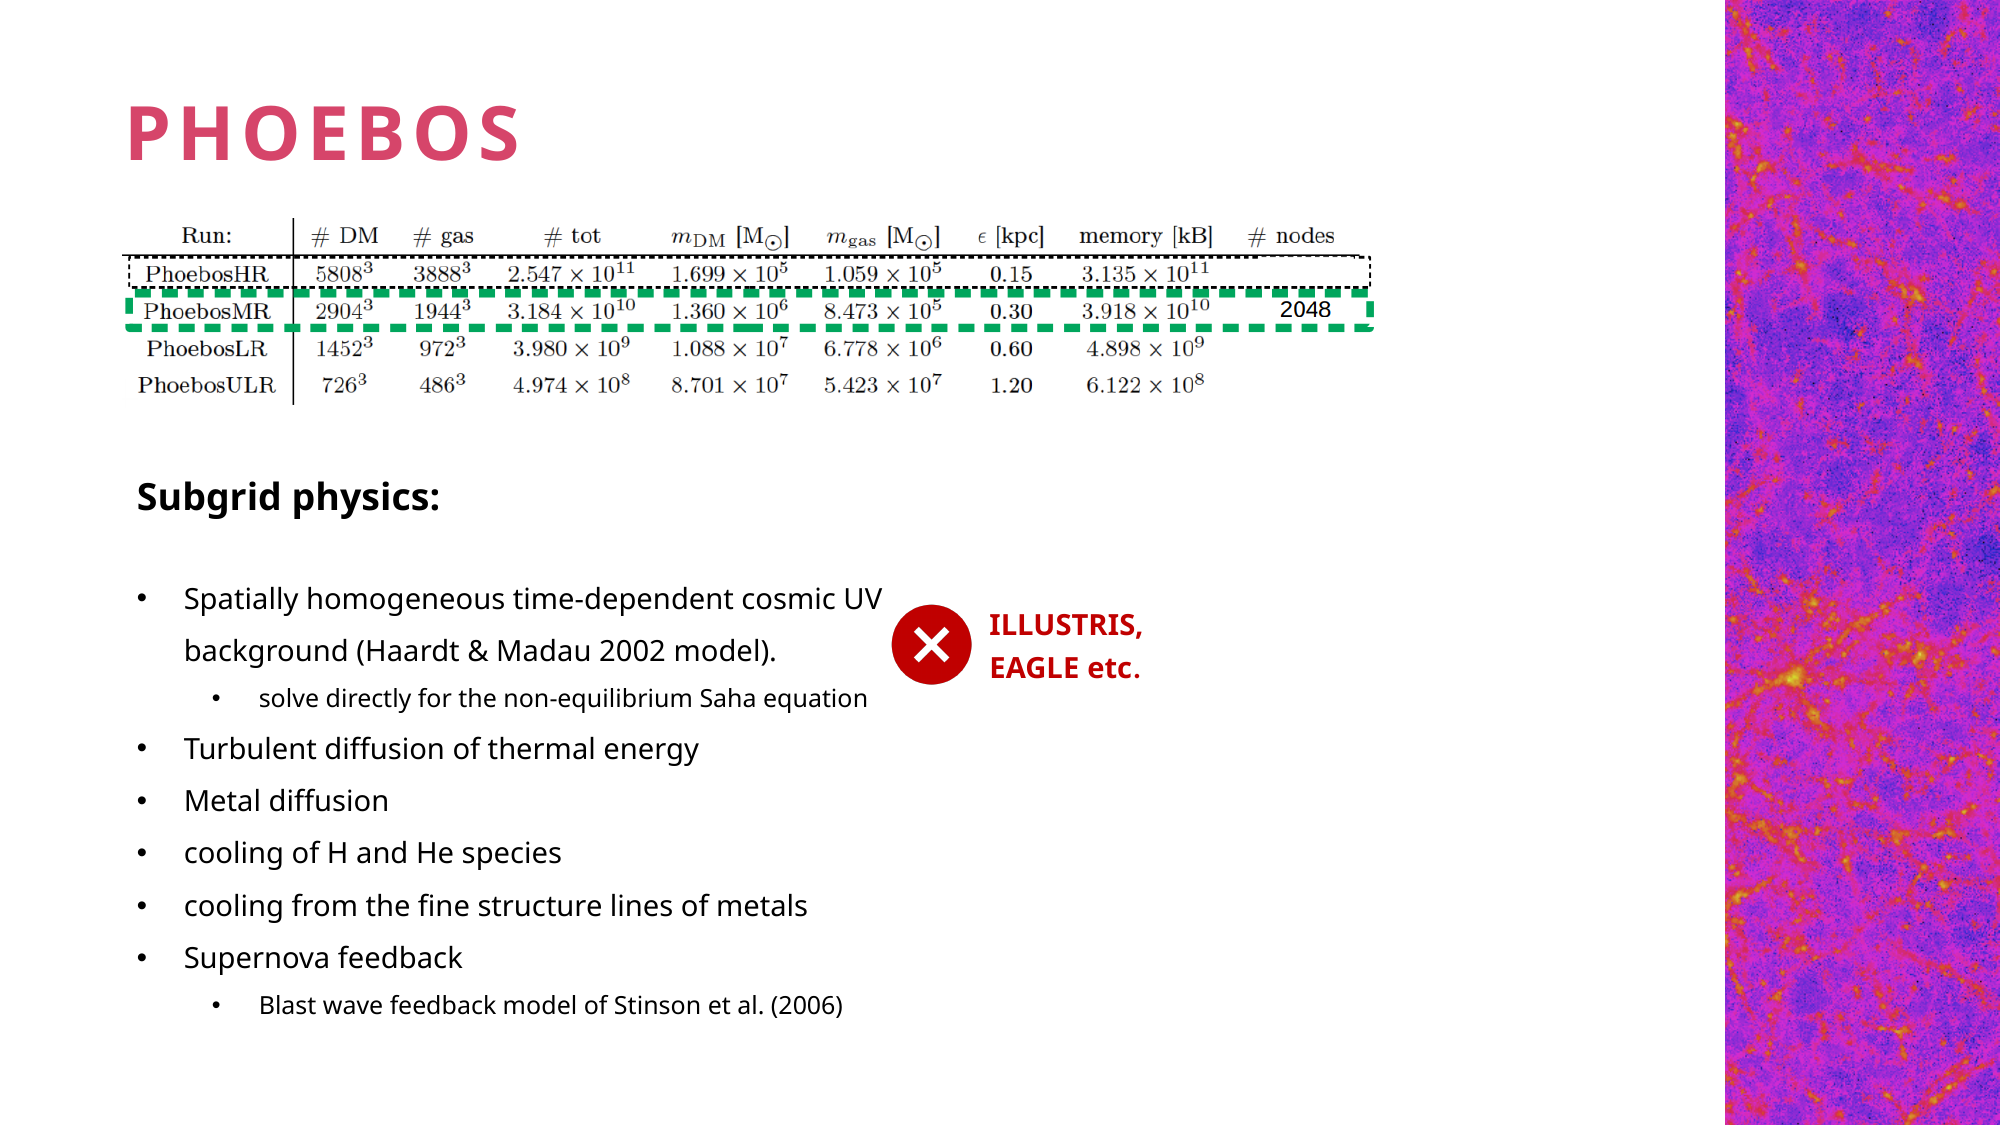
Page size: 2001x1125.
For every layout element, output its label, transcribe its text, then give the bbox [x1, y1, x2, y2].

picture [880, 593, 983, 696]
text_box ILLUSTRIS, EAGLE etc. [983, 599, 1236, 694]
picture [1724, 0, 2000, 1125]
text_box PHOEBOS [109, 78, 542, 183]
text_box Subgrid physics: Spatially homogeneous time-dependent cosmic UV background (Haardt & Madau 2002 model). solve directly for the non-equilibrium Saha equation Turbulent diffusion of thermal energy Metal diffusion cooling of H and He species cooling from the fine structure lines of metals Supernova feedback Blast wave feedback model of Stinson et al. (2006) [122, 465, 933, 1027]
picture [121, 217, 1388, 409]
